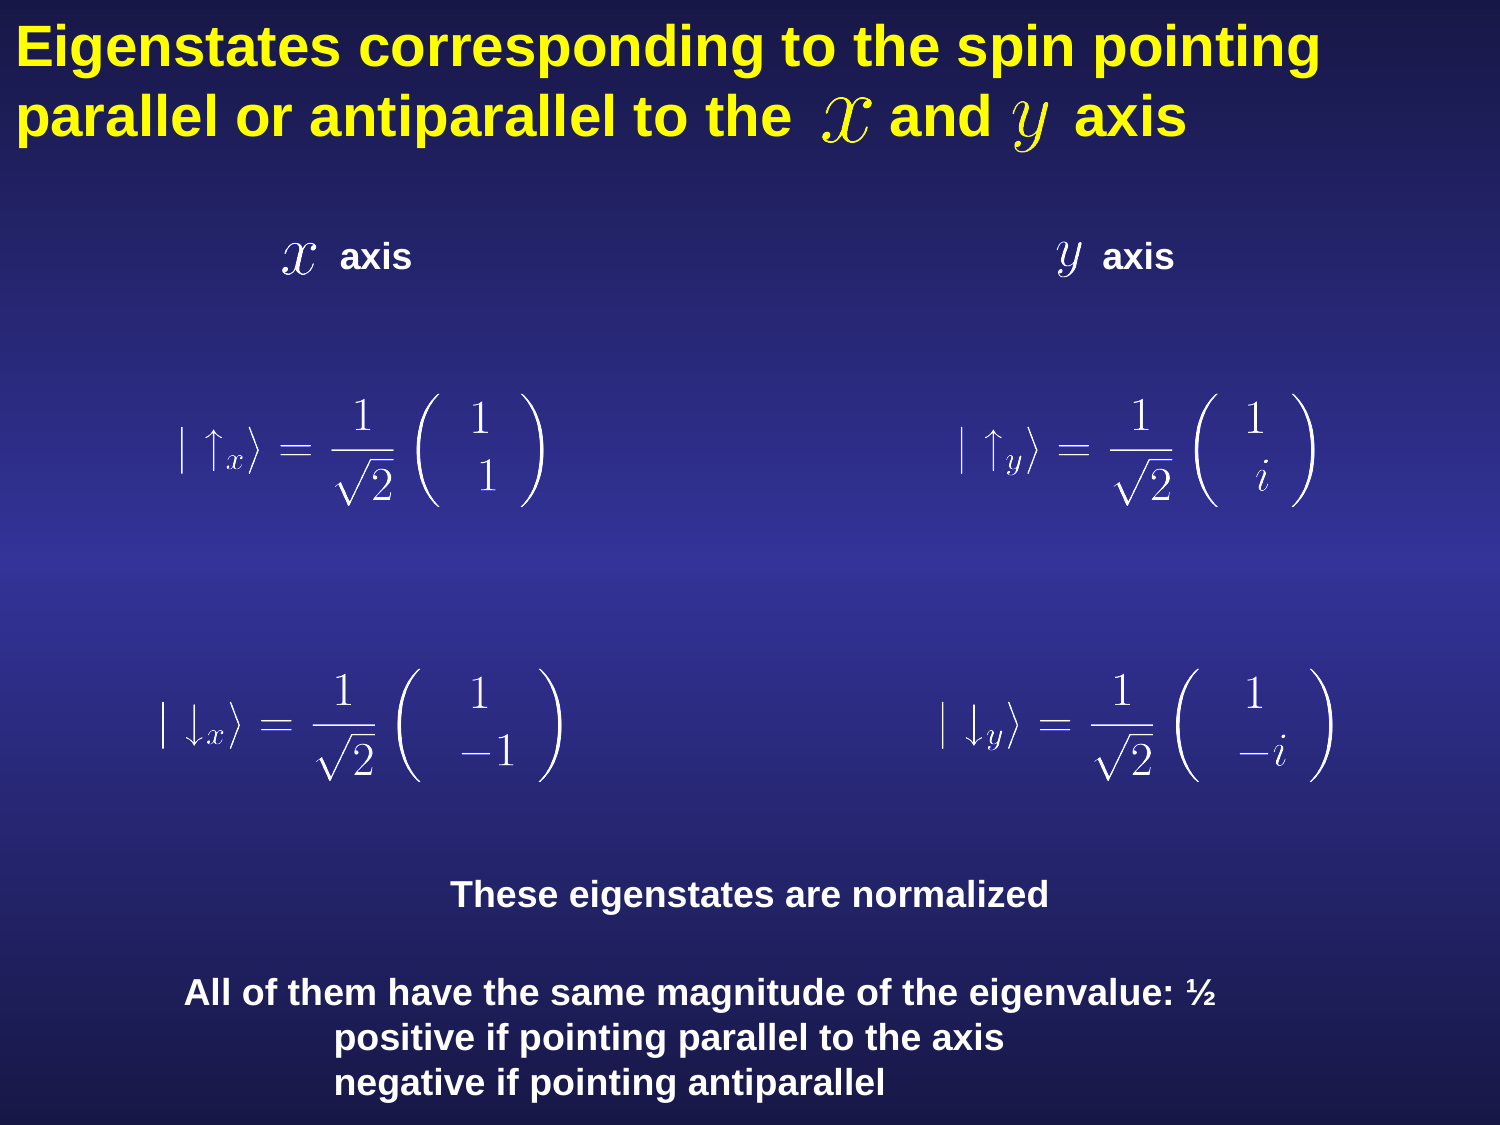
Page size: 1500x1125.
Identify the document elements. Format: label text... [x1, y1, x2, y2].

picture [151, 665, 574, 785]
text_box These eigenstates are normalized [312, 862, 1188, 923]
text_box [1049, 224, 1213, 286]
picture [930, 665, 1345, 785]
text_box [274, 224, 451, 286]
text_box All of them have the same magnitude of the eigenvalue: ½ positive if pointing parallel to the axis negative if pointing antiparallel [168, 961, 1332, 1111]
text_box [0, 0, 1488, 158]
picture [948, 390, 1327, 510]
picture [169, 390, 556, 510]
